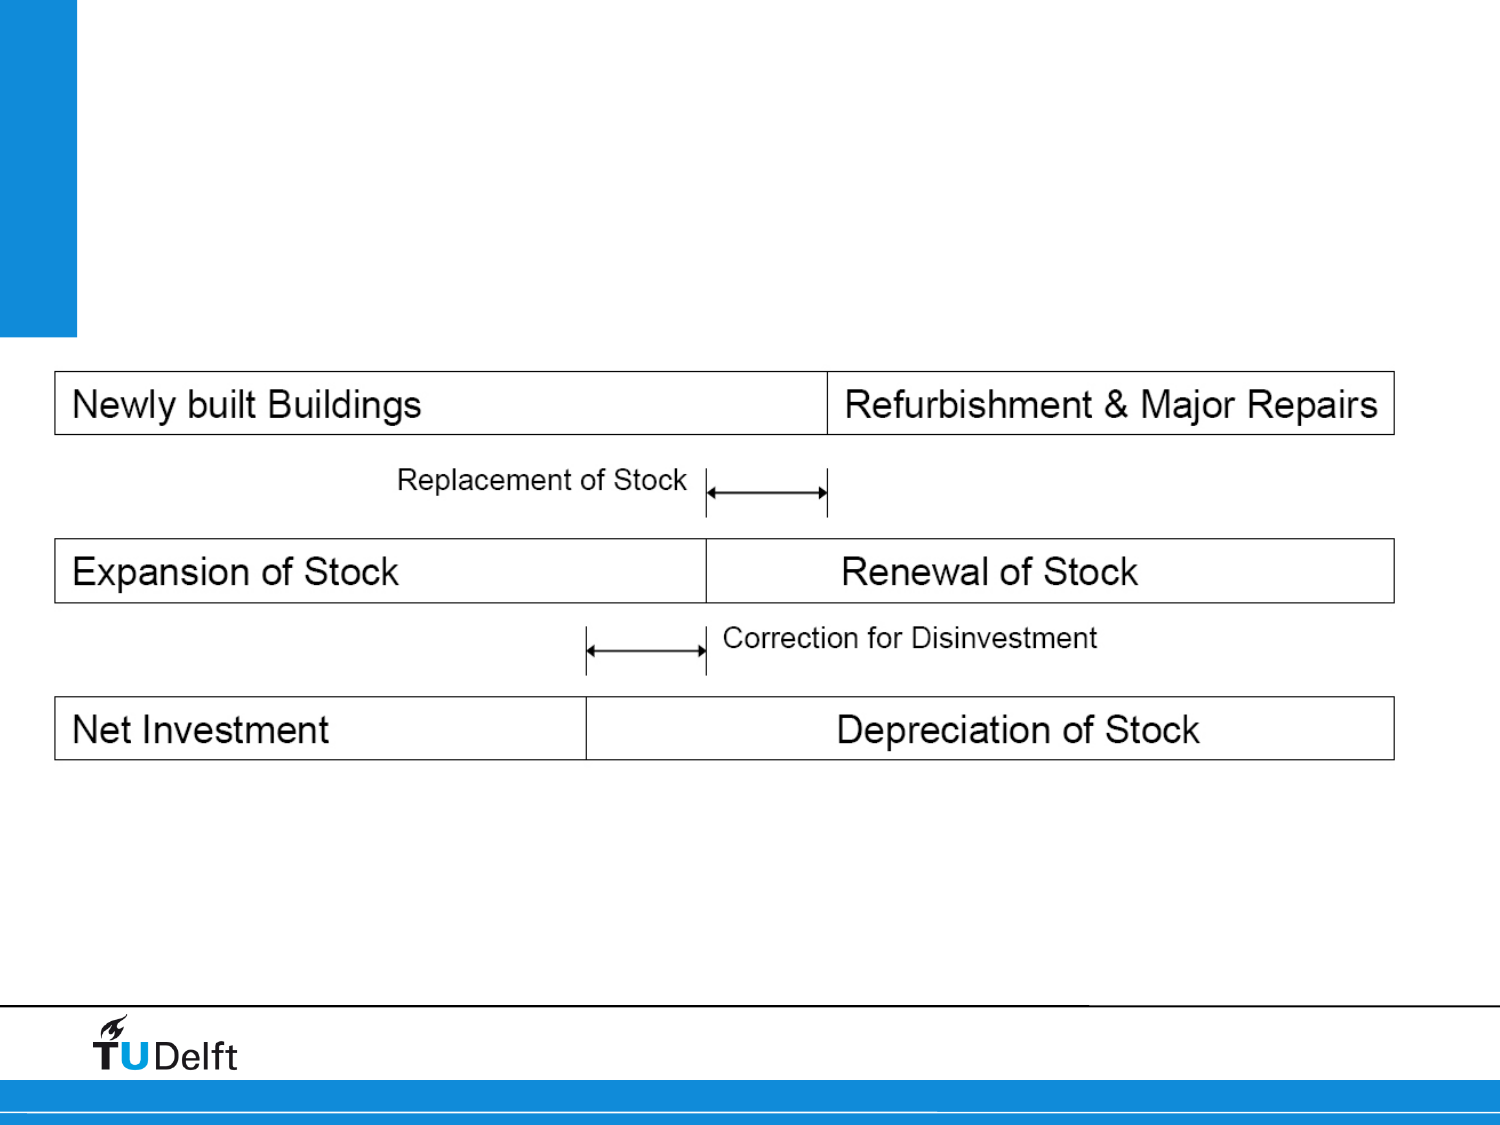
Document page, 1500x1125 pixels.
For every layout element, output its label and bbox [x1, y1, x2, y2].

picture [35, 355, 1412, 773]
picture [93, 1014, 240, 1072]
